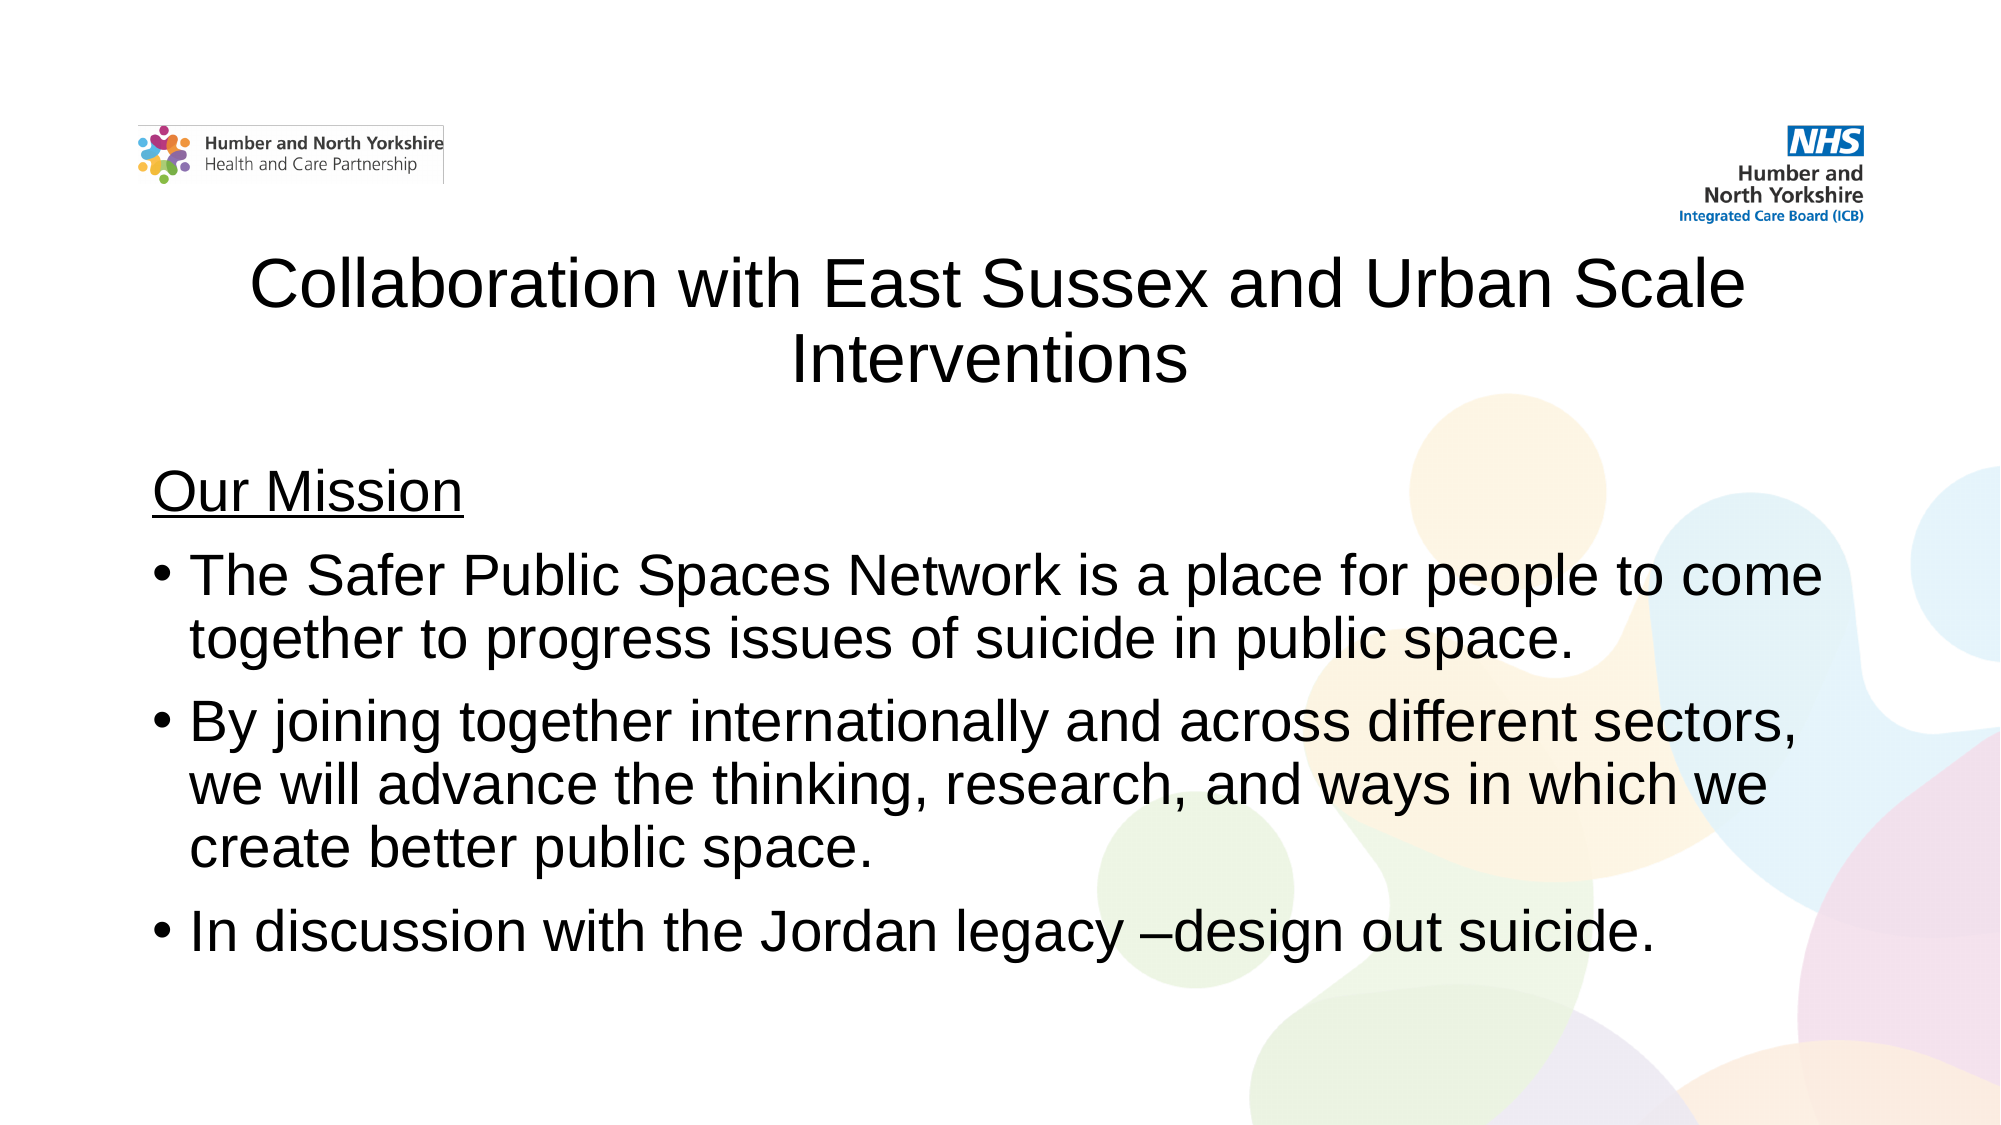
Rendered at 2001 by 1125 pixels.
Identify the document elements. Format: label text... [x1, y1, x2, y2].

picture [0, 0, 2001, 1125]
list Our Mission The Safer Public Spaces Network is a place for people to come together to progress issues of suicide in public space. By joining together internationally and across different sectors, we will advance the thinking, research, and ways in which we create better public space. In discussion with the Jordan legacy –design out suicide. [137, 453, 1863, 1125]
title Collaboration with East Sussex and Urban Scale Interventions [137, 239, 1863, 405]
